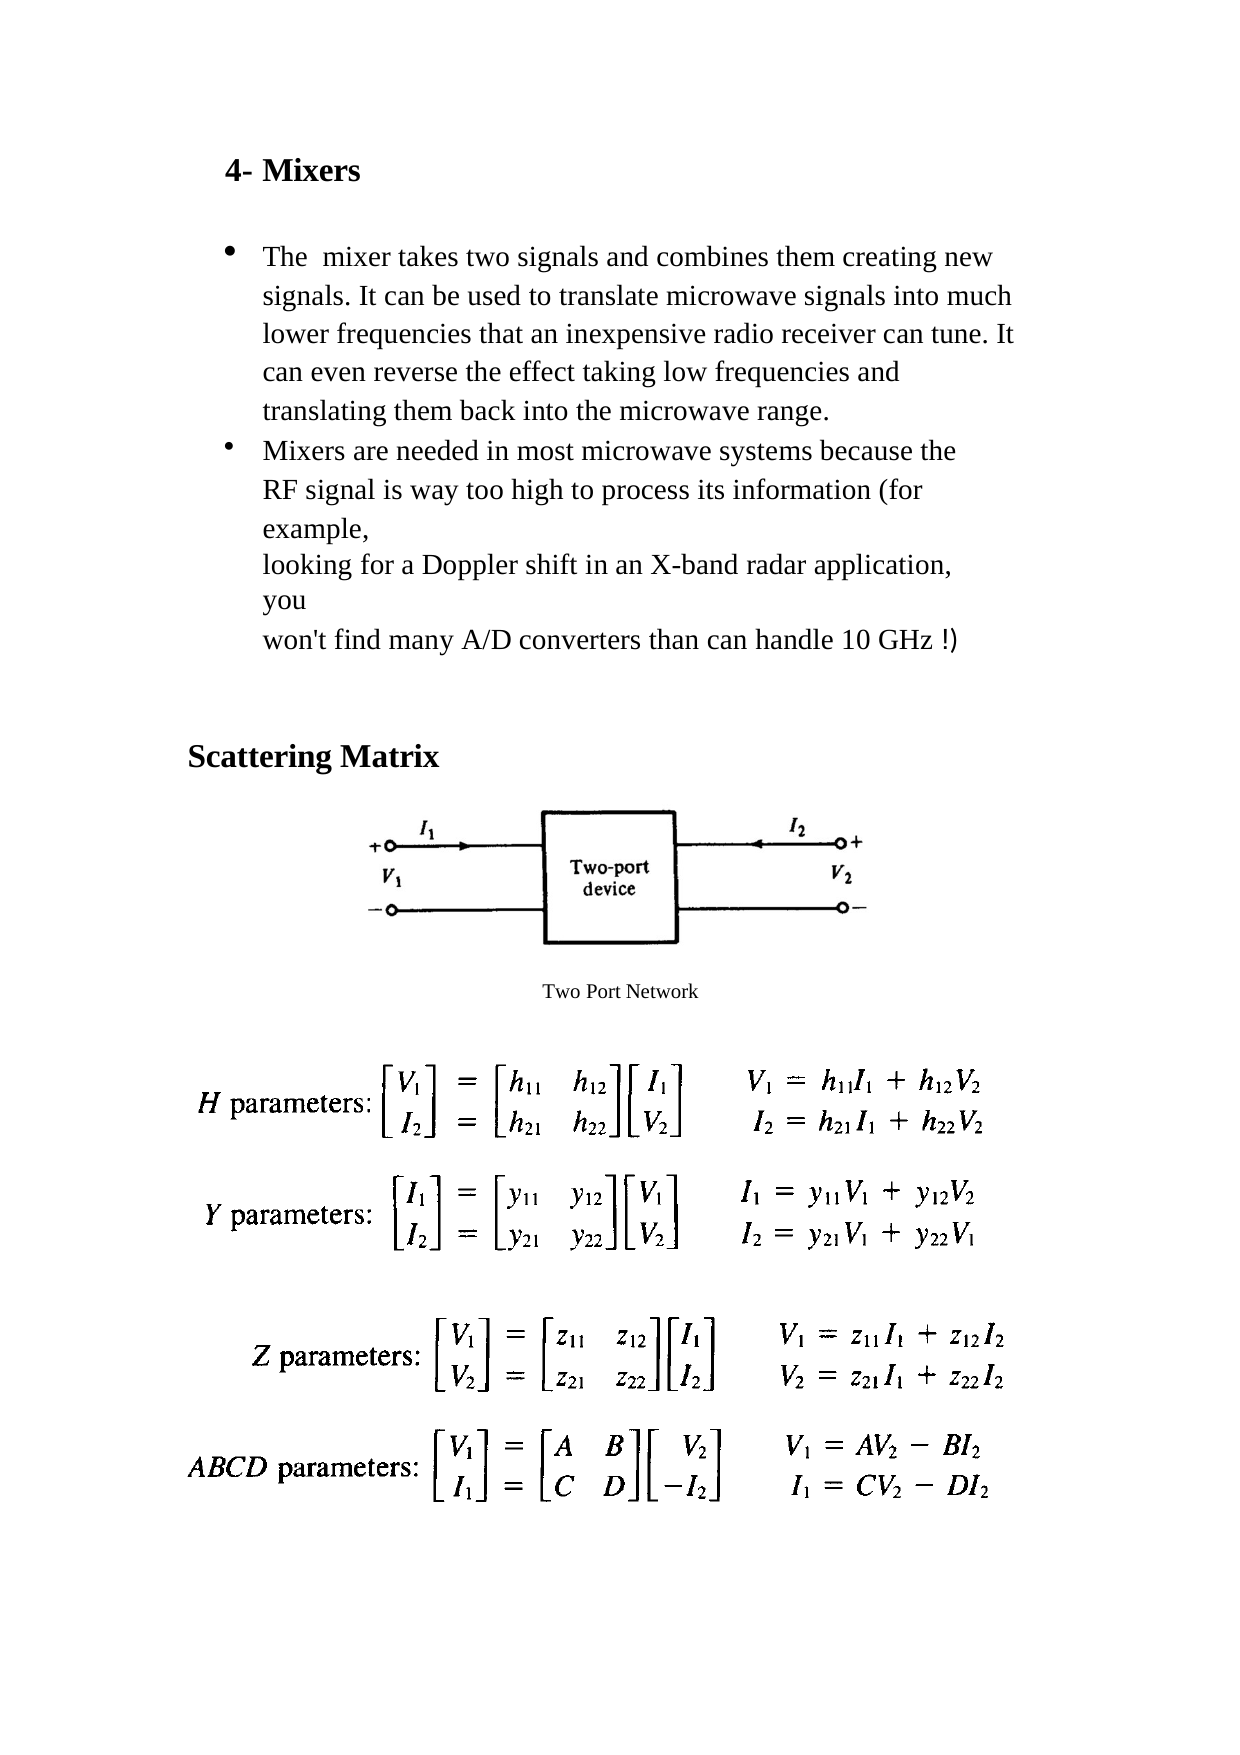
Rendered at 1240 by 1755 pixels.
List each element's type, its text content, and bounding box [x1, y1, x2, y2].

text_box 4- Mixers The mixer takes two signals and combines them creating new signals. It can be used to translate microwave signals into much lower frequencies that an inexpensive radio receiver can tune. It can even reverse the effect taking low frequencies and translating them back into the microwave range. Mixers are needed in most microwave systems because the RF signal is way too high to process its information (for example, looking for a Doppler shift in an X-band radar application, you won't find many A/D converters than can handle 10 GHz !) Scattering Matrix [185, 147, 1028, 704]
text_box [187, 1055, 991, 1255]
text_box [362, 793, 877, 953]
text_box Two Port Network [540, 977, 701, 1005]
text_box [187, 1307, 1008, 1506]
